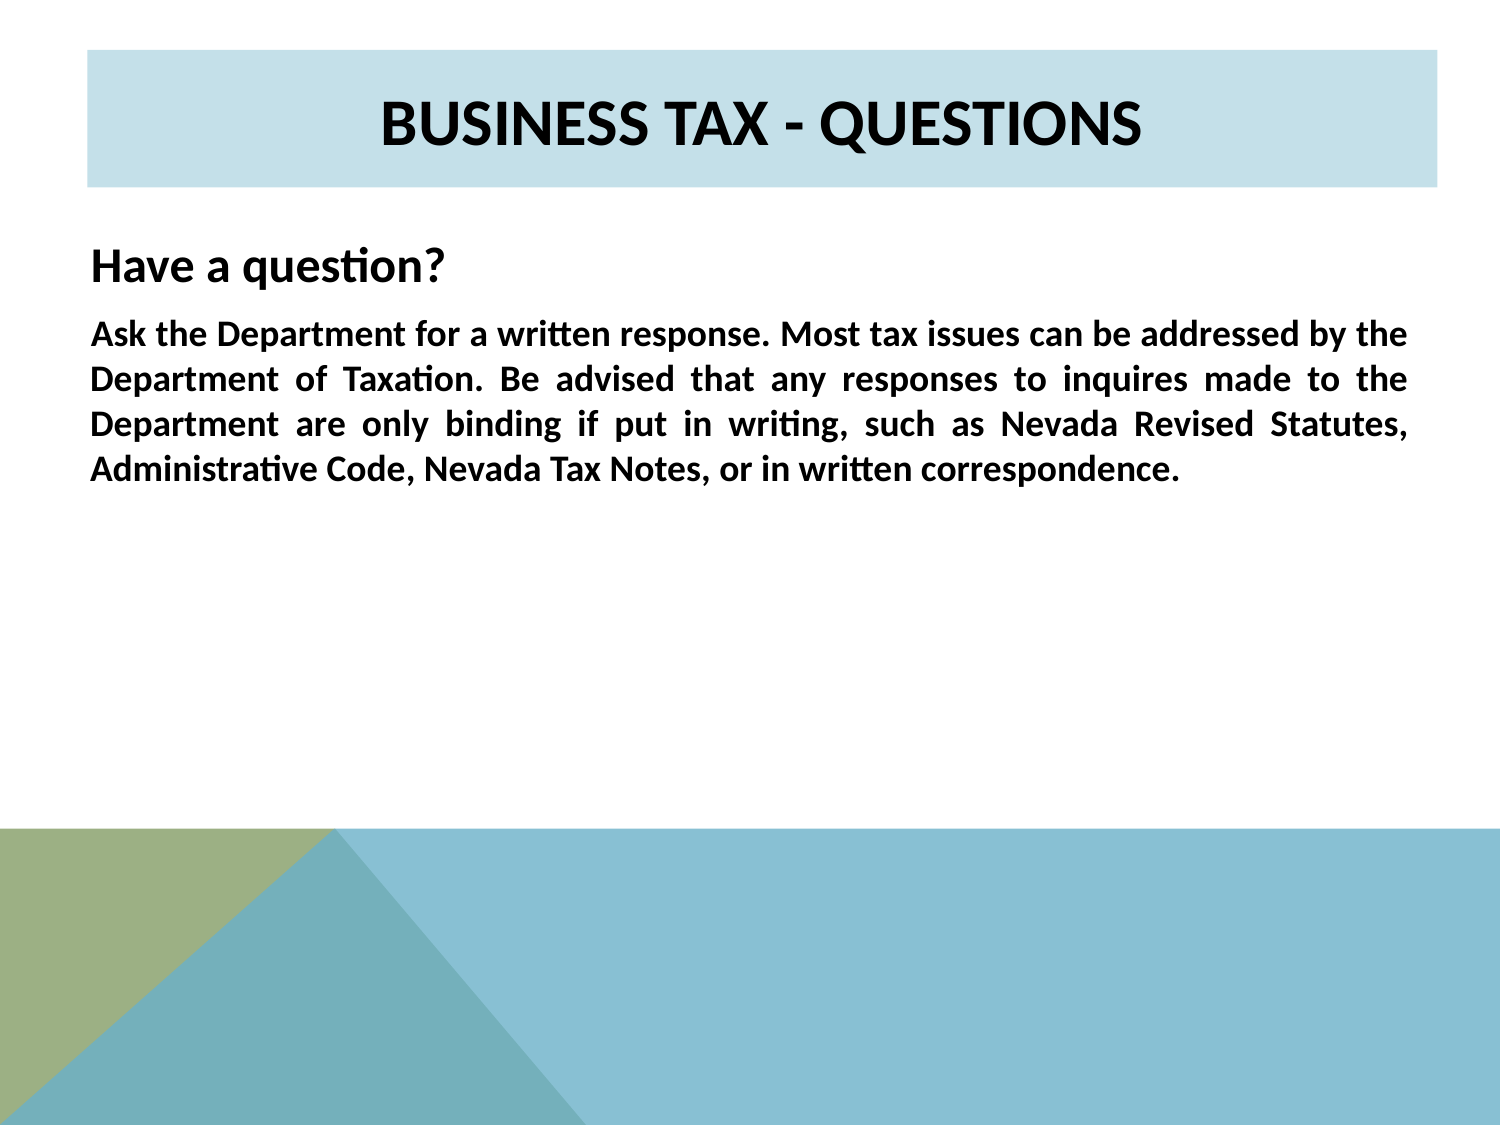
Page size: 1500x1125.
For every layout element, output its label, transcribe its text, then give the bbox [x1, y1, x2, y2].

list Have a question? Ask the Department for a written response. Most tax issues can be addressed by the Department of Taxation. Be advised that any responses to inquires made to the Department are only binding if put in writing, such as Nevada Revised Statutes, Administrative Code, Nevada Tax Notes, or in written correspondence. [75, 224, 1425, 613]
text_box BUSINESS TAX - Questions [87, 49, 1438, 188]
